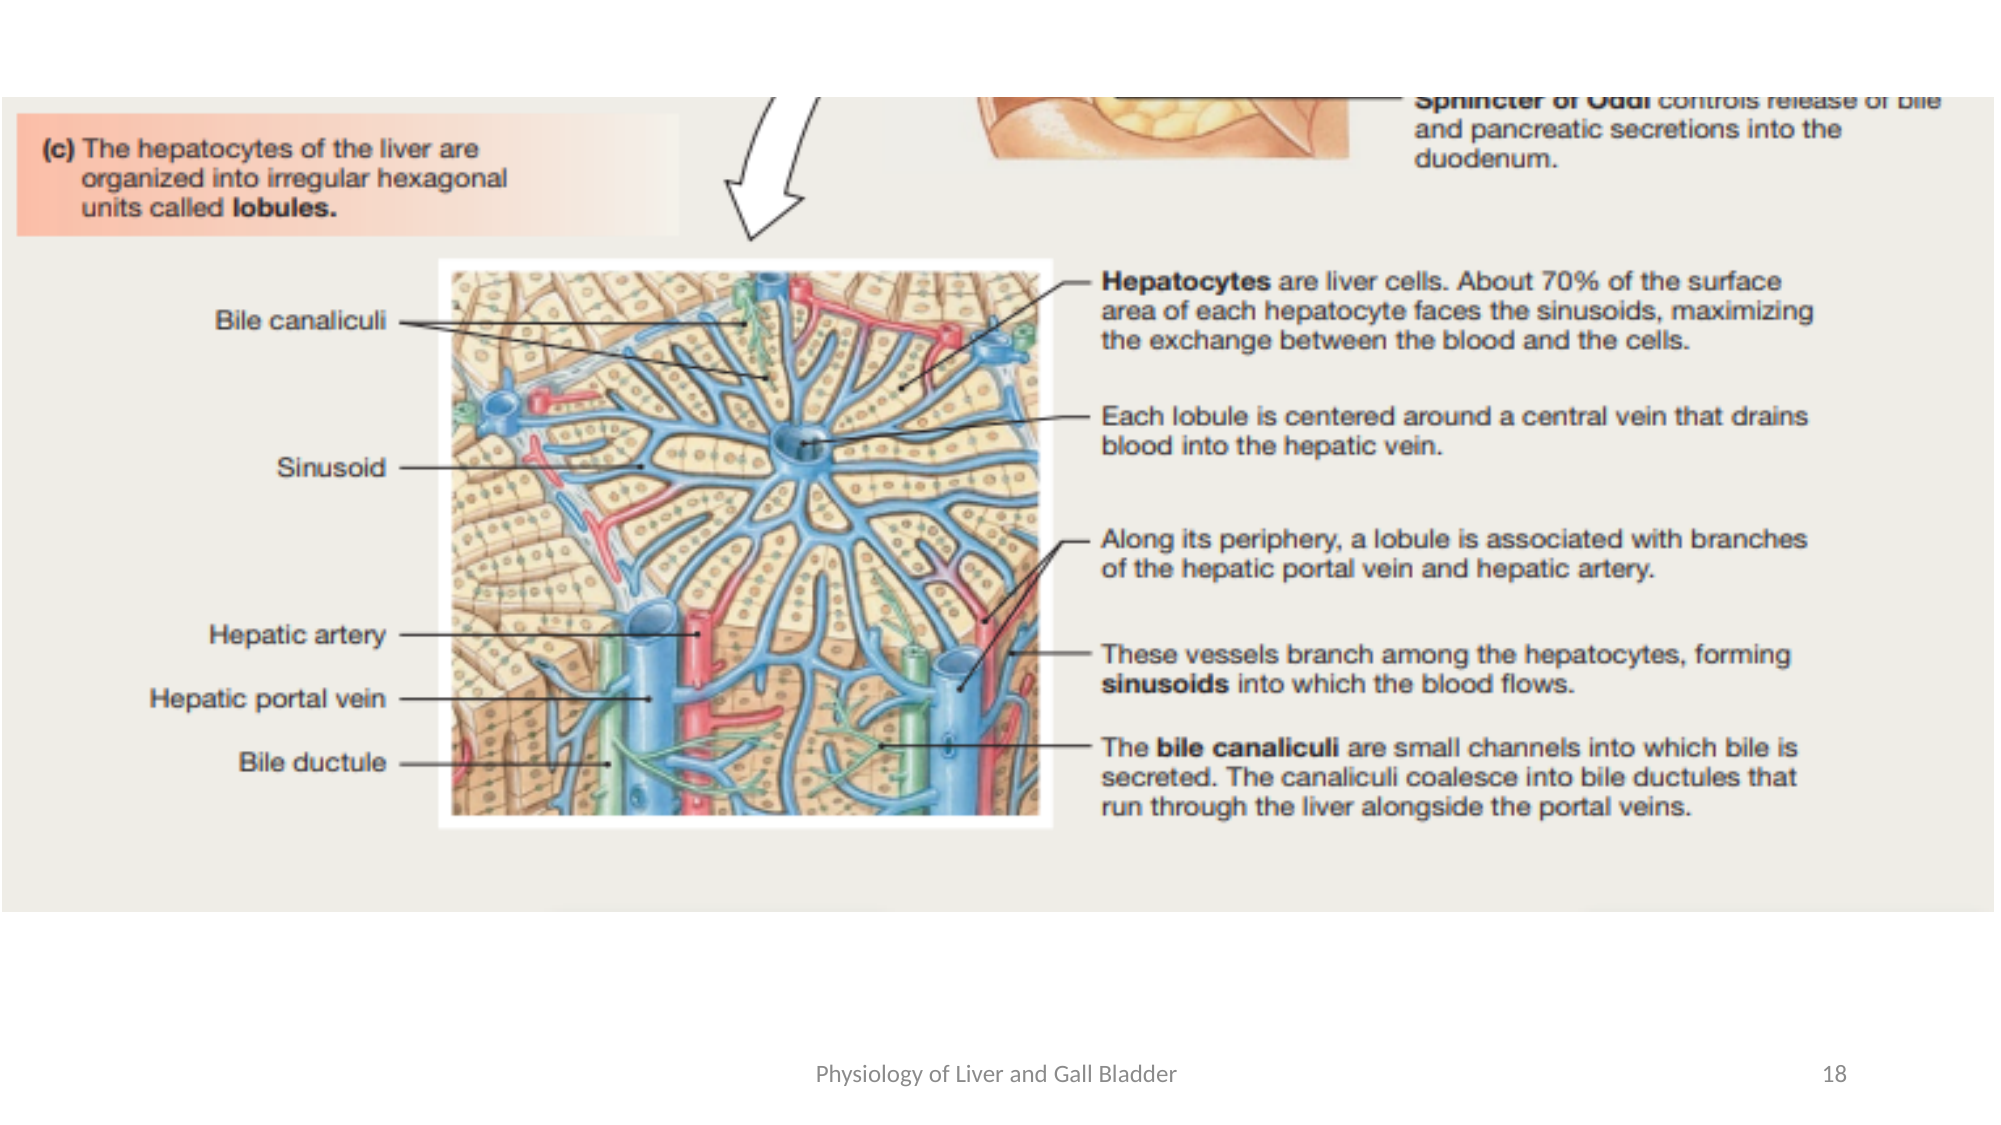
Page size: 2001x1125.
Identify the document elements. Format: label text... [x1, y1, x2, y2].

footer Physiology of Liver and Gall Bladder [662, 1042, 1338, 1103]
picture [2, 97, 1994, 912]
slide_number 18 [1412, 1042, 1863, 1103]
